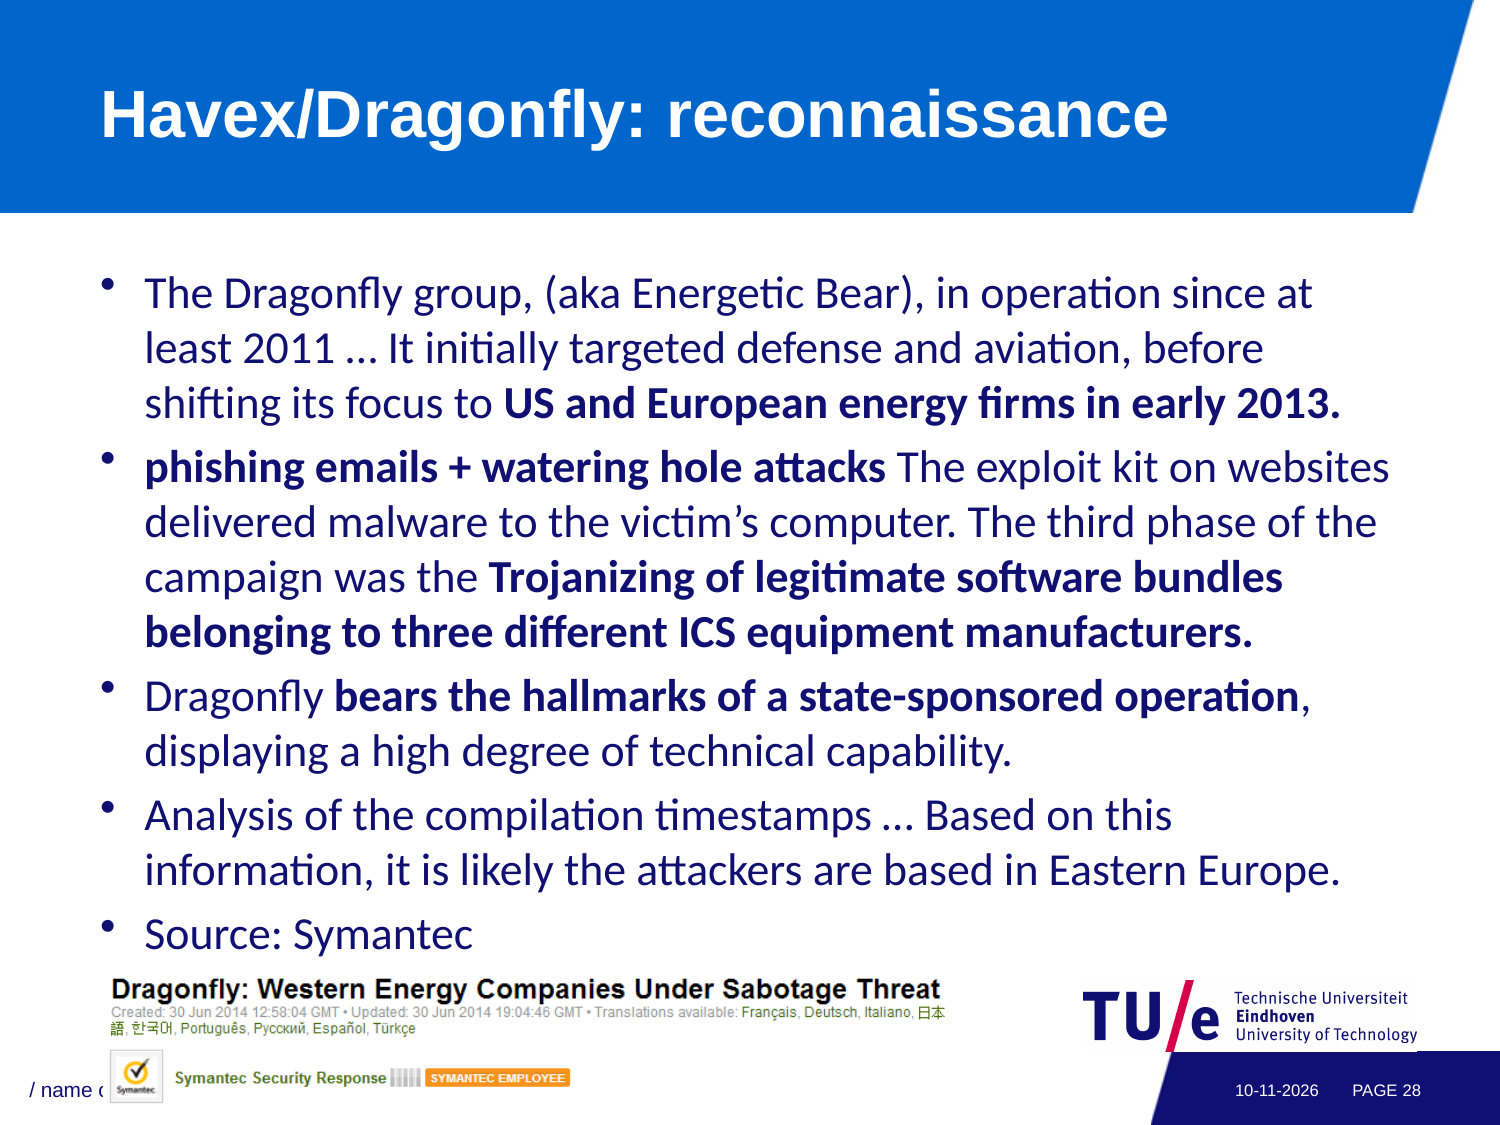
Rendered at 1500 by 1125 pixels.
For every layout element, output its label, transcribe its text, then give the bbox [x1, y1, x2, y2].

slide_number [1234, 1073, 1342, 1106]
slide_number PAGE 27 [1352, 1073, 1453, 1106]
picture [103, 973, 963, 1110]
footer / name of department [29, 1073, 98, 1106]
title Havex/Dragonfly: reconnaissance [100, 35, 1417, 187]
picture [0, 0, 1474, 213]
picture [1083, 980, 1500, 1125]
list The Dragonfly group, (aka Energetic Bear), in operation since at least 2011 … It initially targeted defense and aviation, before shifting its focus to US and European energy firms in early 2013. phishing emails + watering hole attacks The exploit kit on websites delivered malware to the victim’s computer. The third phase of the campaign was the Trojanizing of legitimate software bundles belonging to three different ICS equipment manufacturers. Dragonfly bears the hallmarks of a state-sponsored operation, displaying a high degree of technical capability. Analysis of the compilation timestamps … Based on this information, it is likely the attackers are based in Eastern Europe. Source: Symantec [100, 262, 1412, 942]
